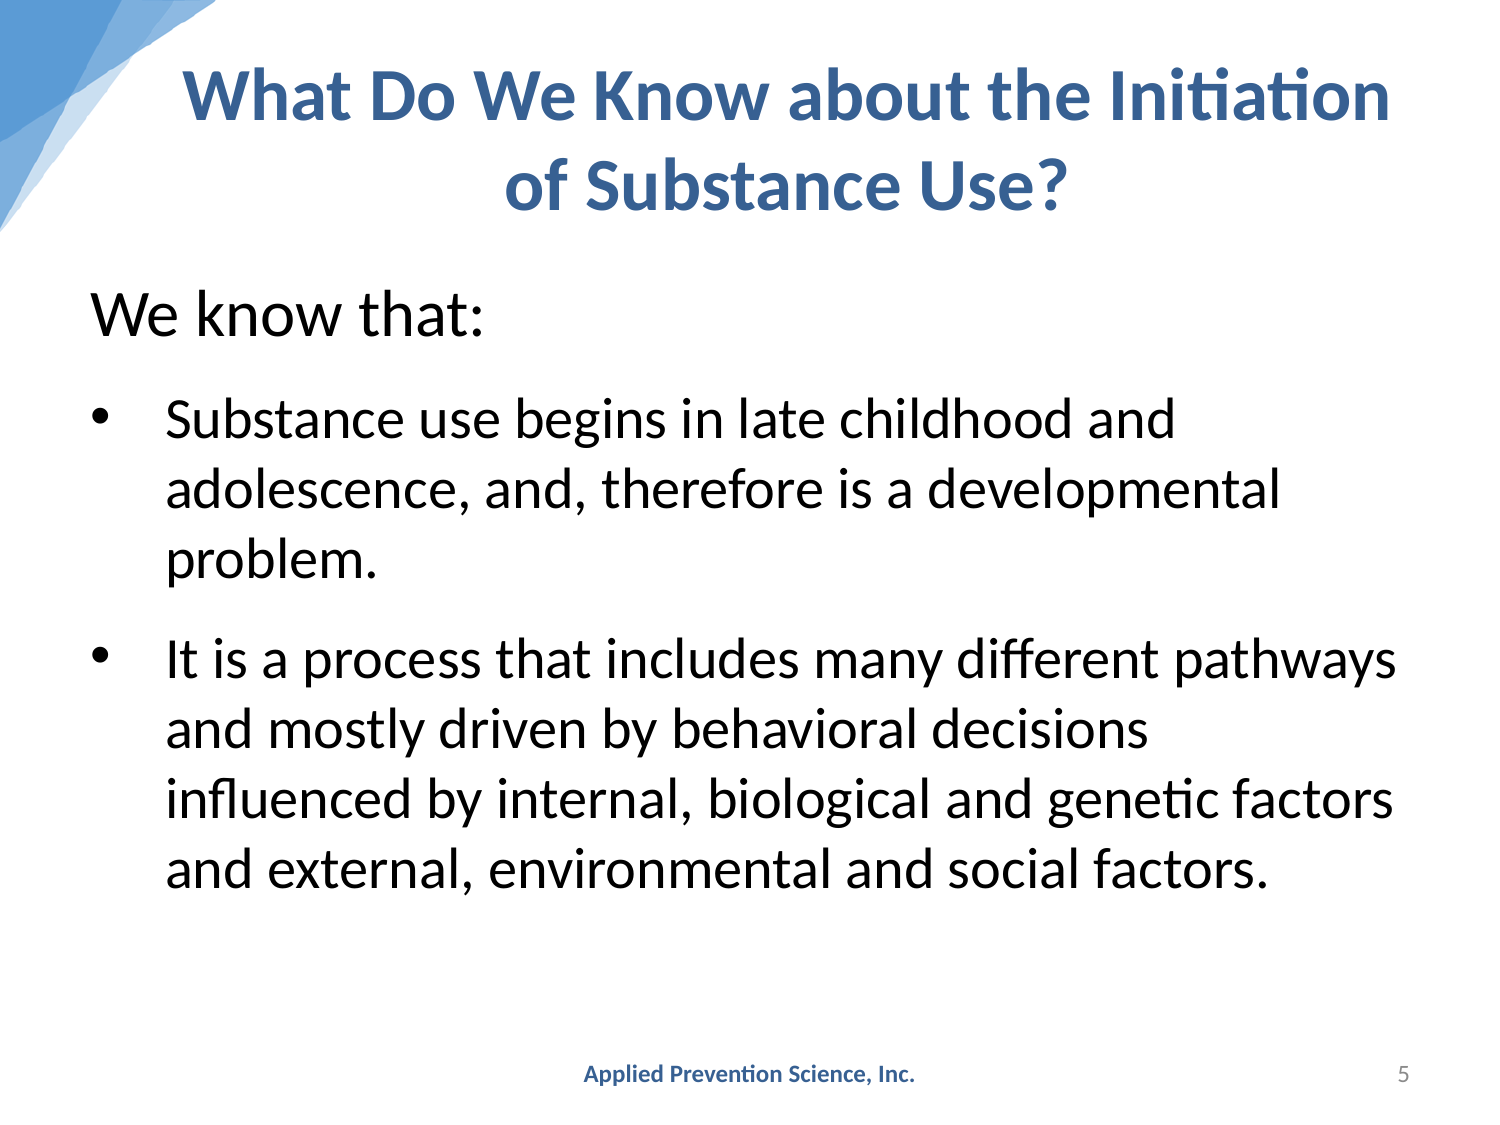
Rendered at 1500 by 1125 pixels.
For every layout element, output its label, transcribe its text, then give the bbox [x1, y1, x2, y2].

list We know that: Substance use begins in late childhood and adolescence, and, therefore is a developmental problem. It is a process that includes many different pathways and mostly driven by behavioral decisions influenced by internal, biological and genetic factors and external, environmental and social factors. [75, 262, 1425, 1005]
title What Do We Know about the Initiation of Substance Use? [150, 37, 1425, 233]
slide_number 5 [1074, 1042, 1425, 1103]
picture [0, 0, 216, 233]
footer Applied Prevention Science, Inc. [512, 1042, 988, 1103]
